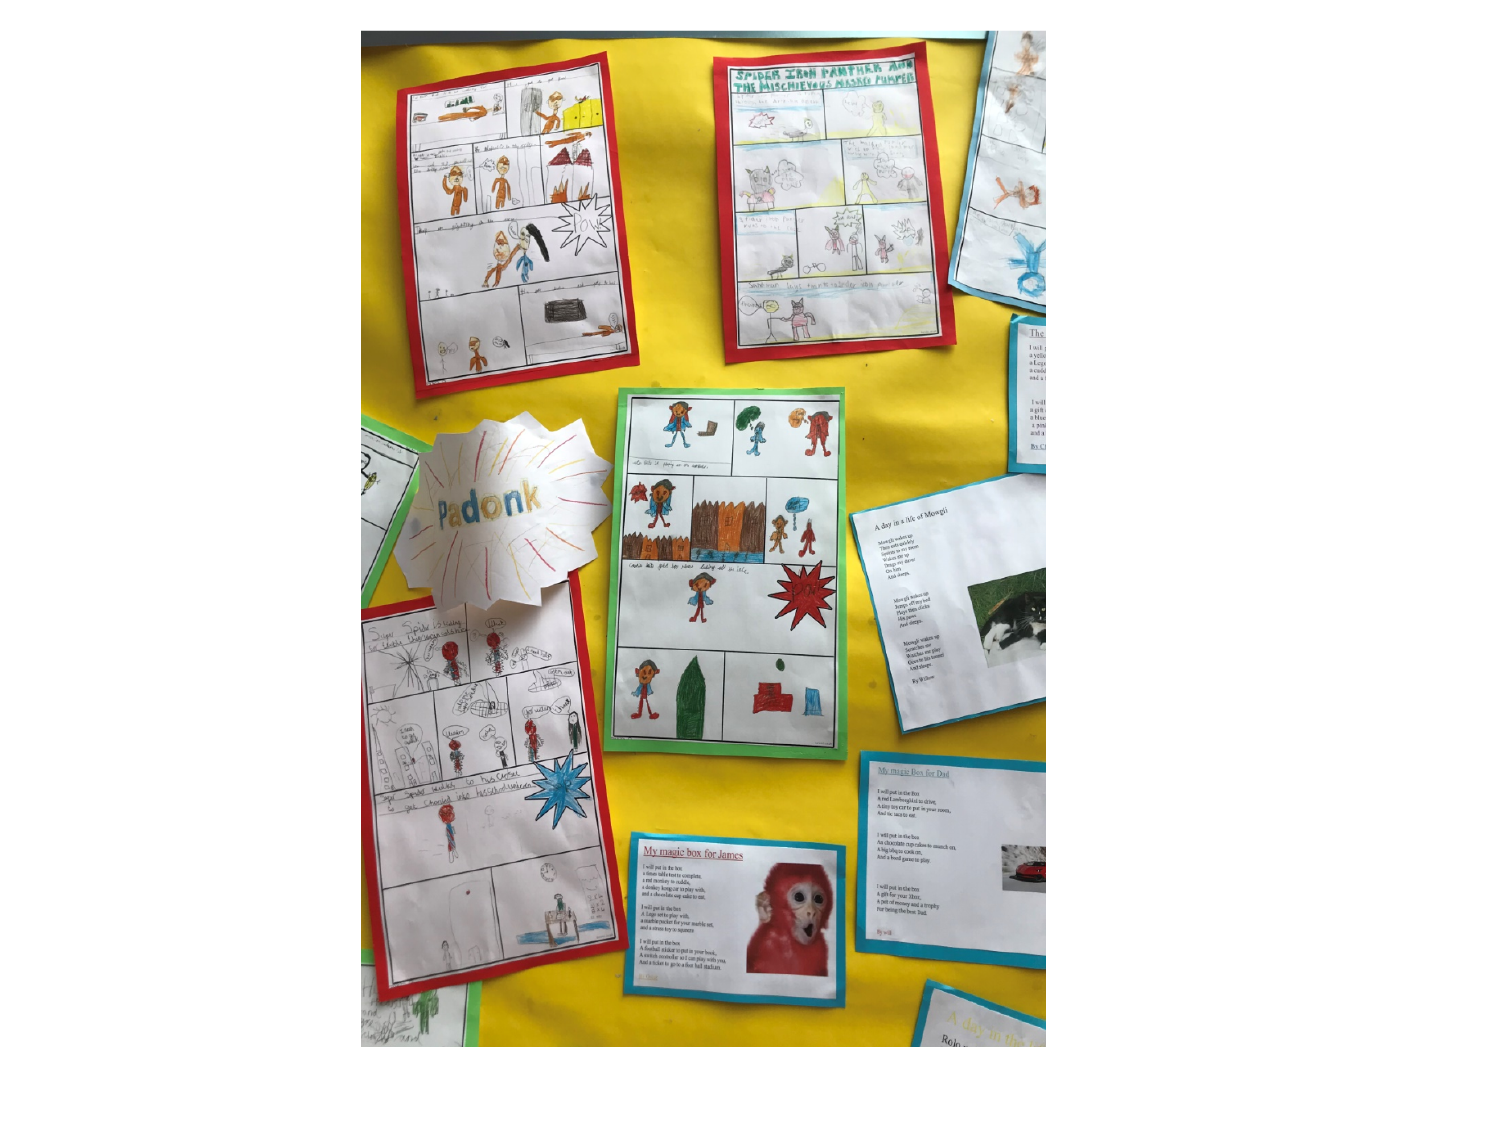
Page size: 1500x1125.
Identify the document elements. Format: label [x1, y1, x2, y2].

picture [194, 32, 1211, 1046]
